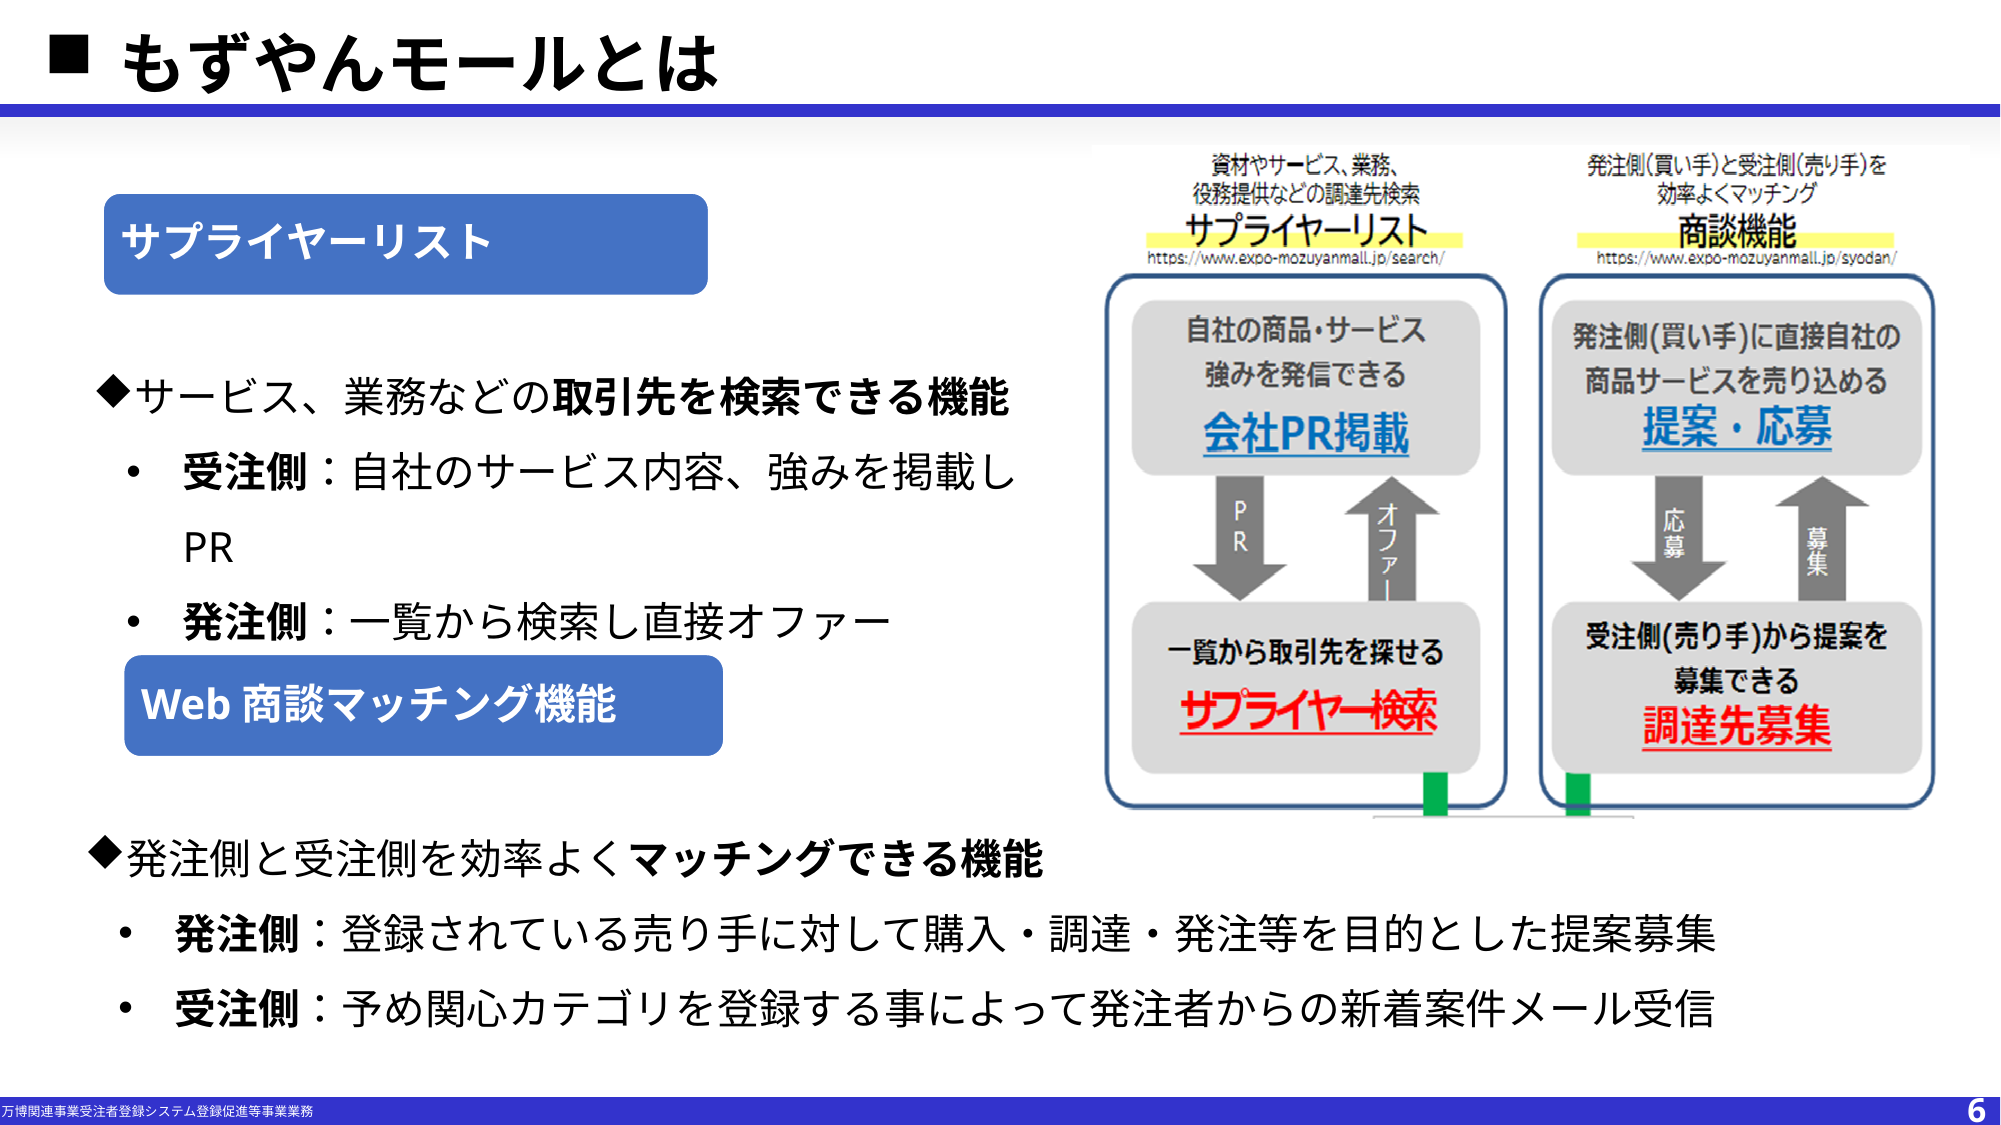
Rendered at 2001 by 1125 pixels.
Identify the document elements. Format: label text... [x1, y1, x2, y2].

text_box サプライヤーリスト [101, 191, 710, 297]
title もずやんモールとは [29, 9, 1623, 124]
picture [1091, 145, 1971, 819]
slide_number 6 [1551, 1097, 2000, 1125]
text_box サービス、業務などの取引先を検索できる機能 受注側：自社のサービス内容、強みを掲載しPR 発注側：一覧から検索し直接オファー [78, 338, 1091, 654]
text_box 発注側と受注側を効率よくマッチングできる機能 発注側：登録されている売り手に対して購入・調達・発注等を目的とした提案募集 受注側：予め関心カテゴリを登録する事によって発注者からの新着案件メール受信 [69, 800, 1770, 1040]
text_box Web商談マッチング機能 [122, 654, 726, 759]
